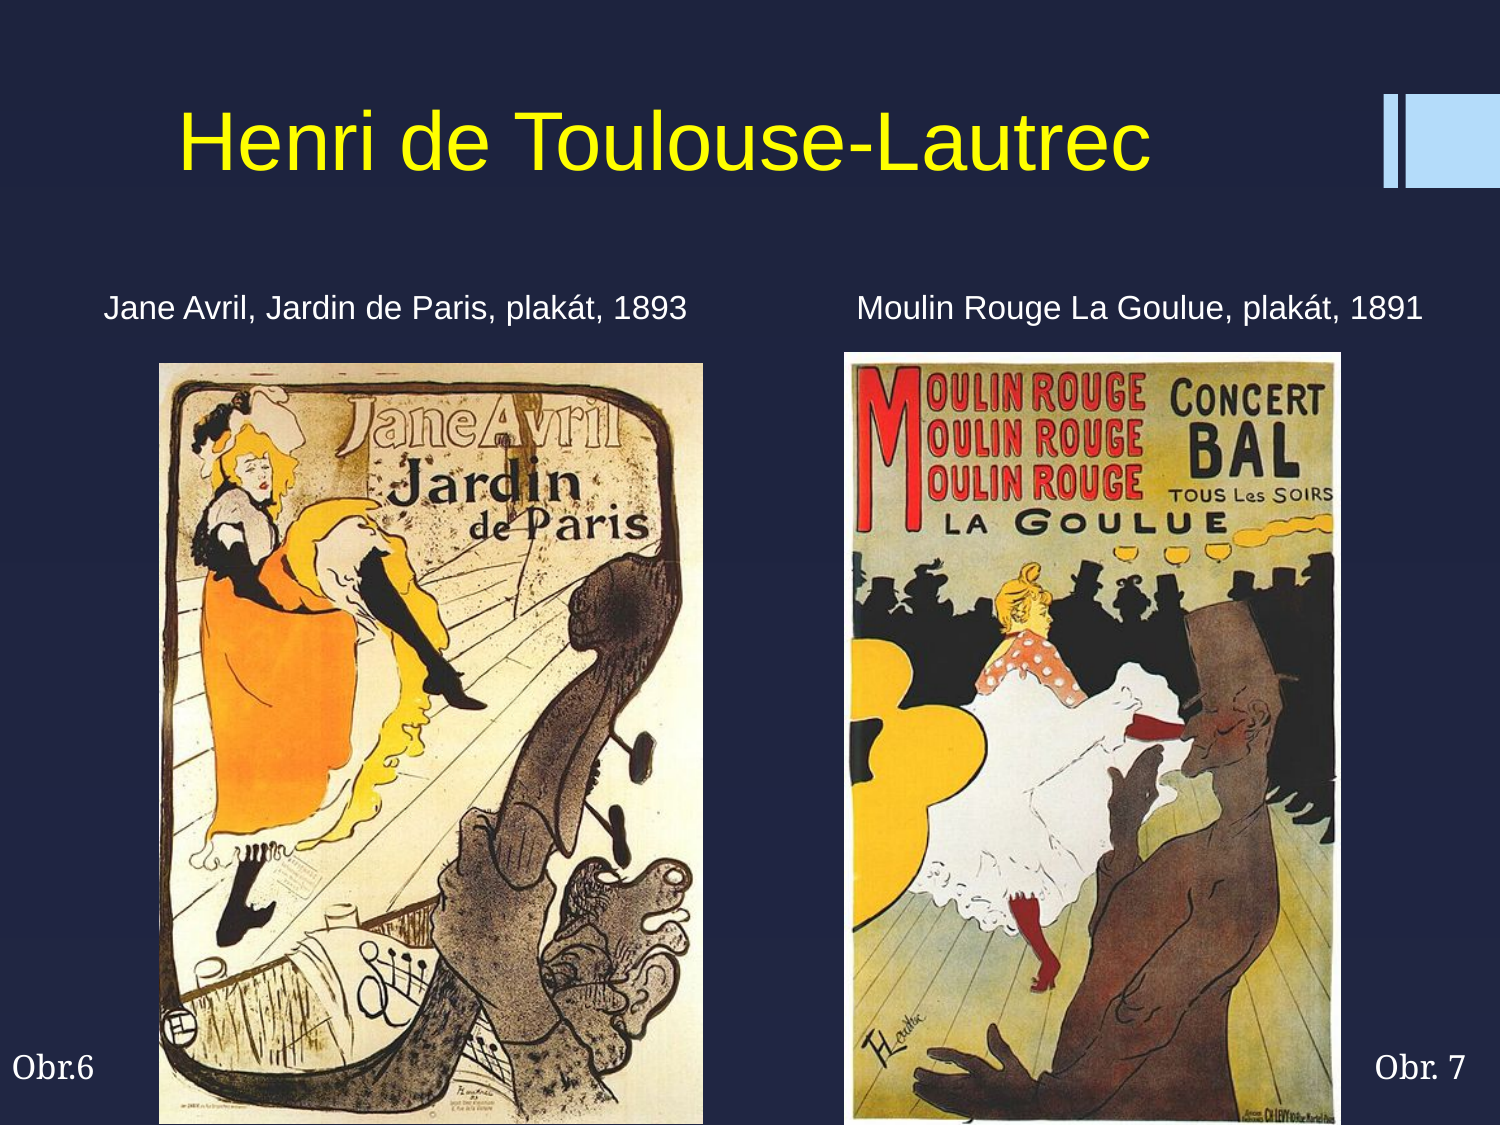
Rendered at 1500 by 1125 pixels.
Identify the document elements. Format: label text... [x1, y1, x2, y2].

list Jane Avril, Jardin de Paris, plakát, 1893 [88, 255, 715, 334]
list Moulin Rouge La Goulue, plakát, 1891 [841, 255, 1475, 334]
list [158, 363, 704, 1125]
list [843, 351, 1342, 1125]
text_box Obr.6 [0, 1039, 110, 1094]
text_box Obr. 7 [1359, 1039, 1482, 1094]
title Henri de Toulouse-Lautrec [162, 78, 1363, 195]
